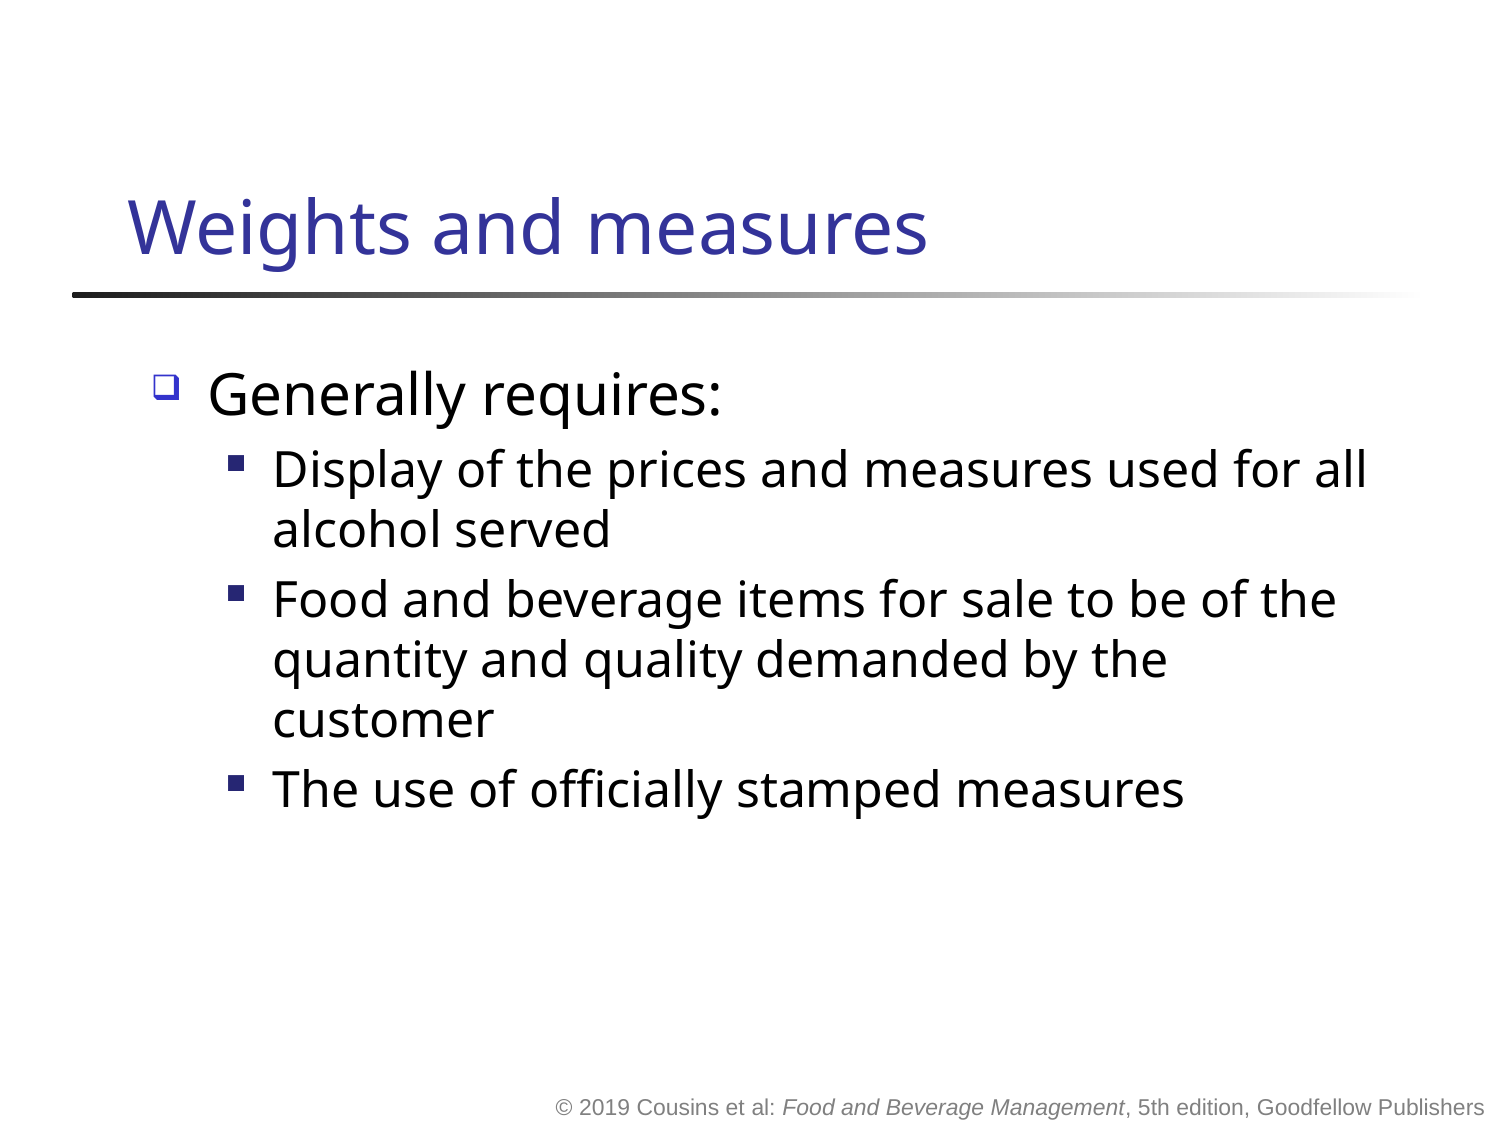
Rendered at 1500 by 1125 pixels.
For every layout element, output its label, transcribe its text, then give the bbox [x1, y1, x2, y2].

title Weights and measures [112, 90, 1391, 278]
list Generally requires: Display of the prices and measures used for all alcohol served Food and beverage items for sale to be of the quantity and quality demanded by the customer The use of officially stamped measures [135, 349, 1391, 1006]
